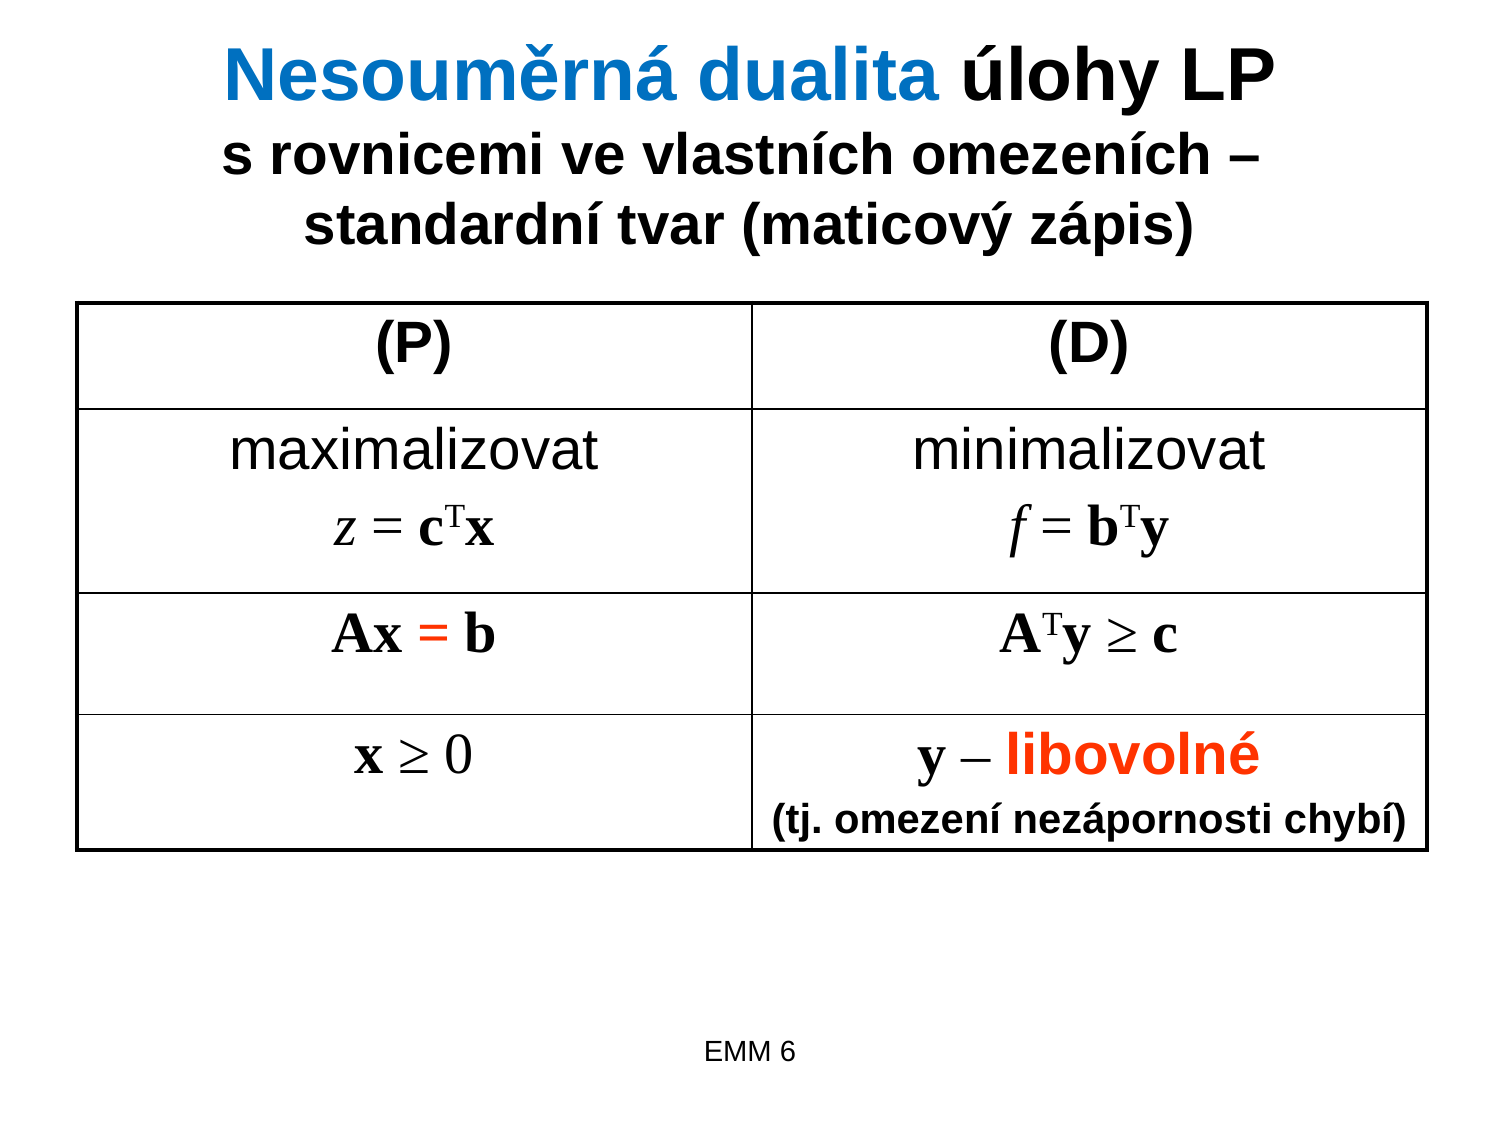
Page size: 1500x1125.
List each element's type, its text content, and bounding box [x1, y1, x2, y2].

table_header (D) [753, 305, 1425, 408]
table_cell y – libovolné (tj. omezení nezápornosti chybí) [753, 715, 1425, 848]
table_cell maximalizovat z = cTx [79, 410, 751, 592]
table_cell x ≥ 0 [79, 715, 751, 848]
footer EMM 6 [512, 1024, 988, 1103]
table_cell minimalizovat f = bTy [753, 410, 1425, 592]
table_cell Ax = b [79, 594, 751, 714]
title Nesouměrná dualita úlohy LP s rovnicemi ve vlastních omezeních – standardní tvar (maticový zápis) [74, 44, 1426, 233]
table_cell ATy ≥ c [753, 594, 1425, 714]
table_header (P) [79, 305, 751, 408]
